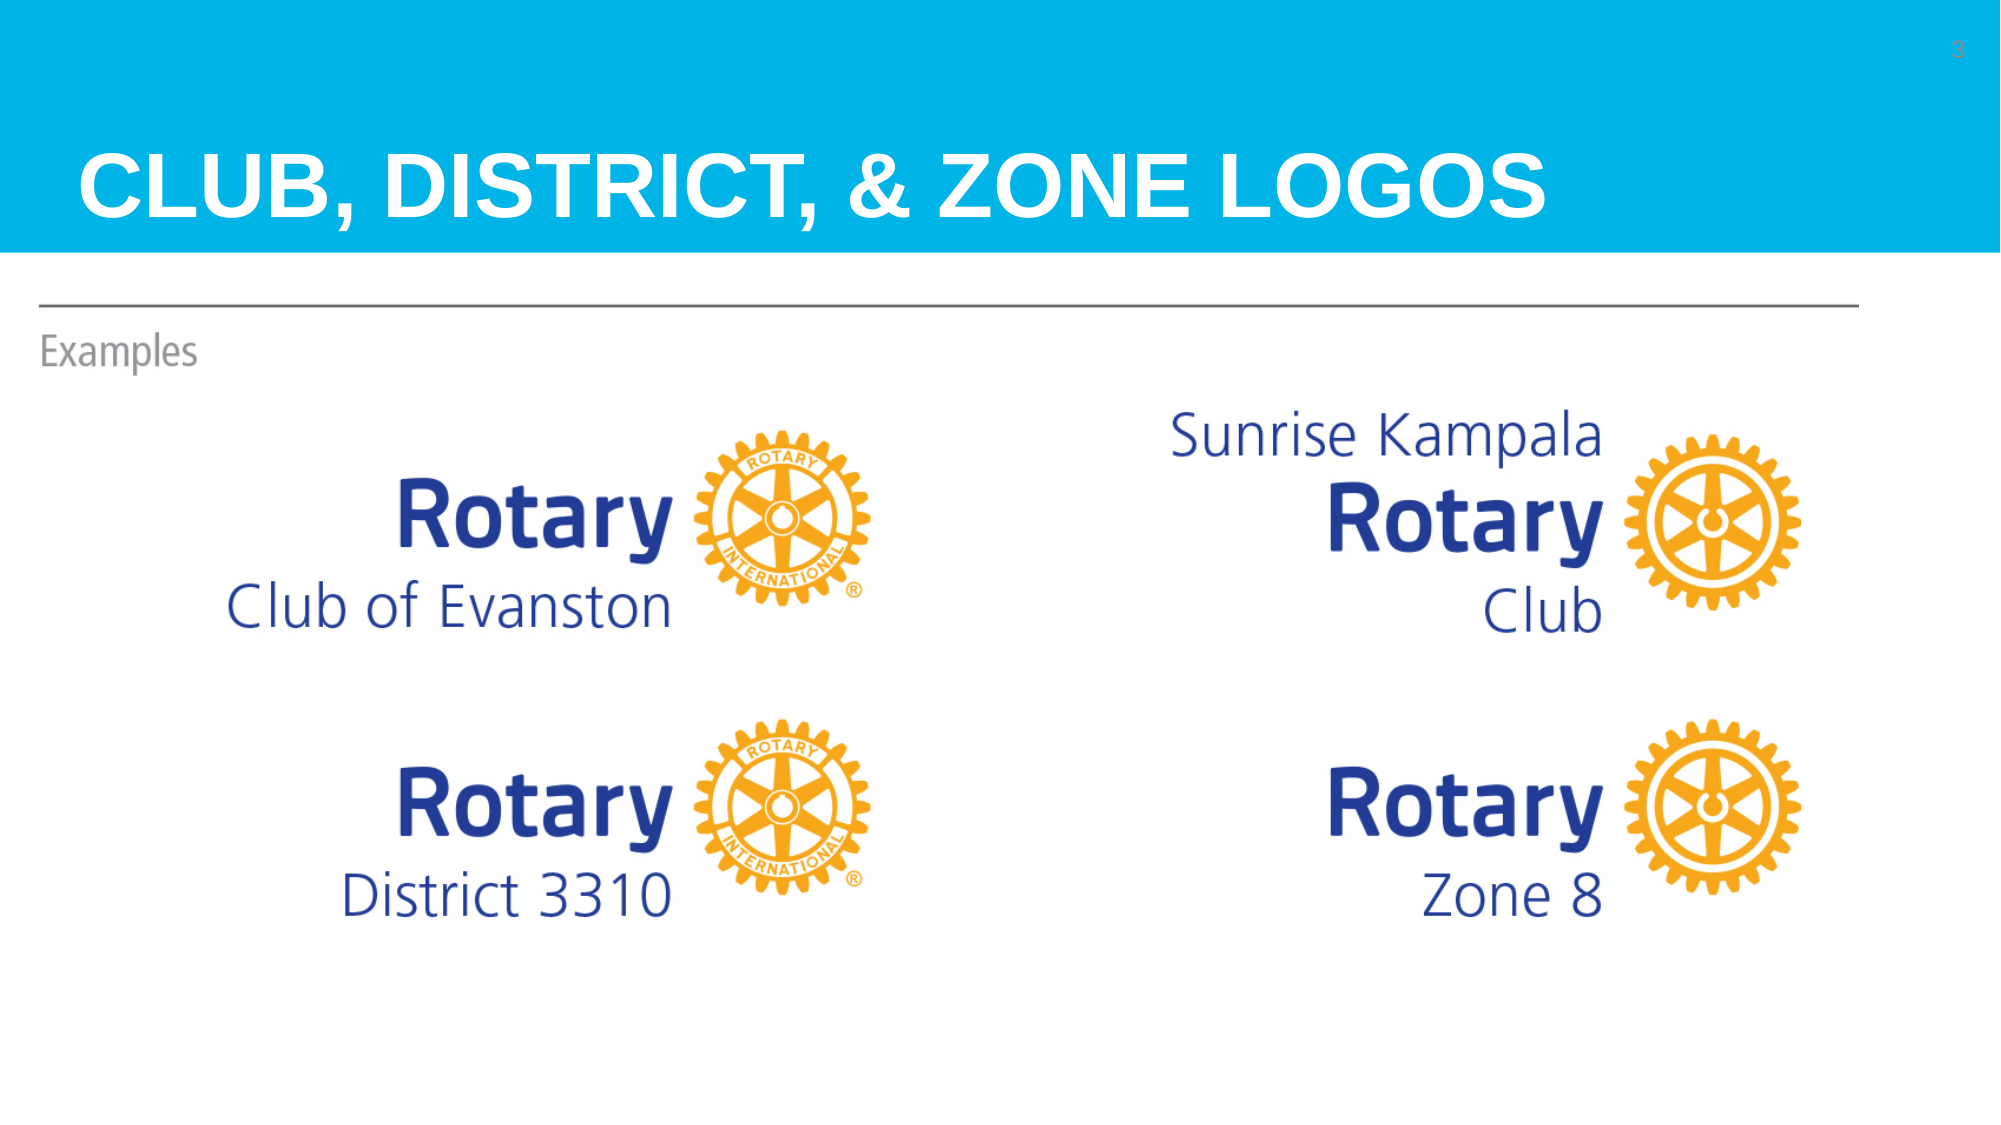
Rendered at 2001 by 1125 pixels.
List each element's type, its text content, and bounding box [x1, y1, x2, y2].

picture [0, 297, 1859, 977]
slide_number 3 [1911, 18, 1981, 79]
title CLUB, DISTRICT, & ZONE LOGOS [62, 0, 1950, 253]
